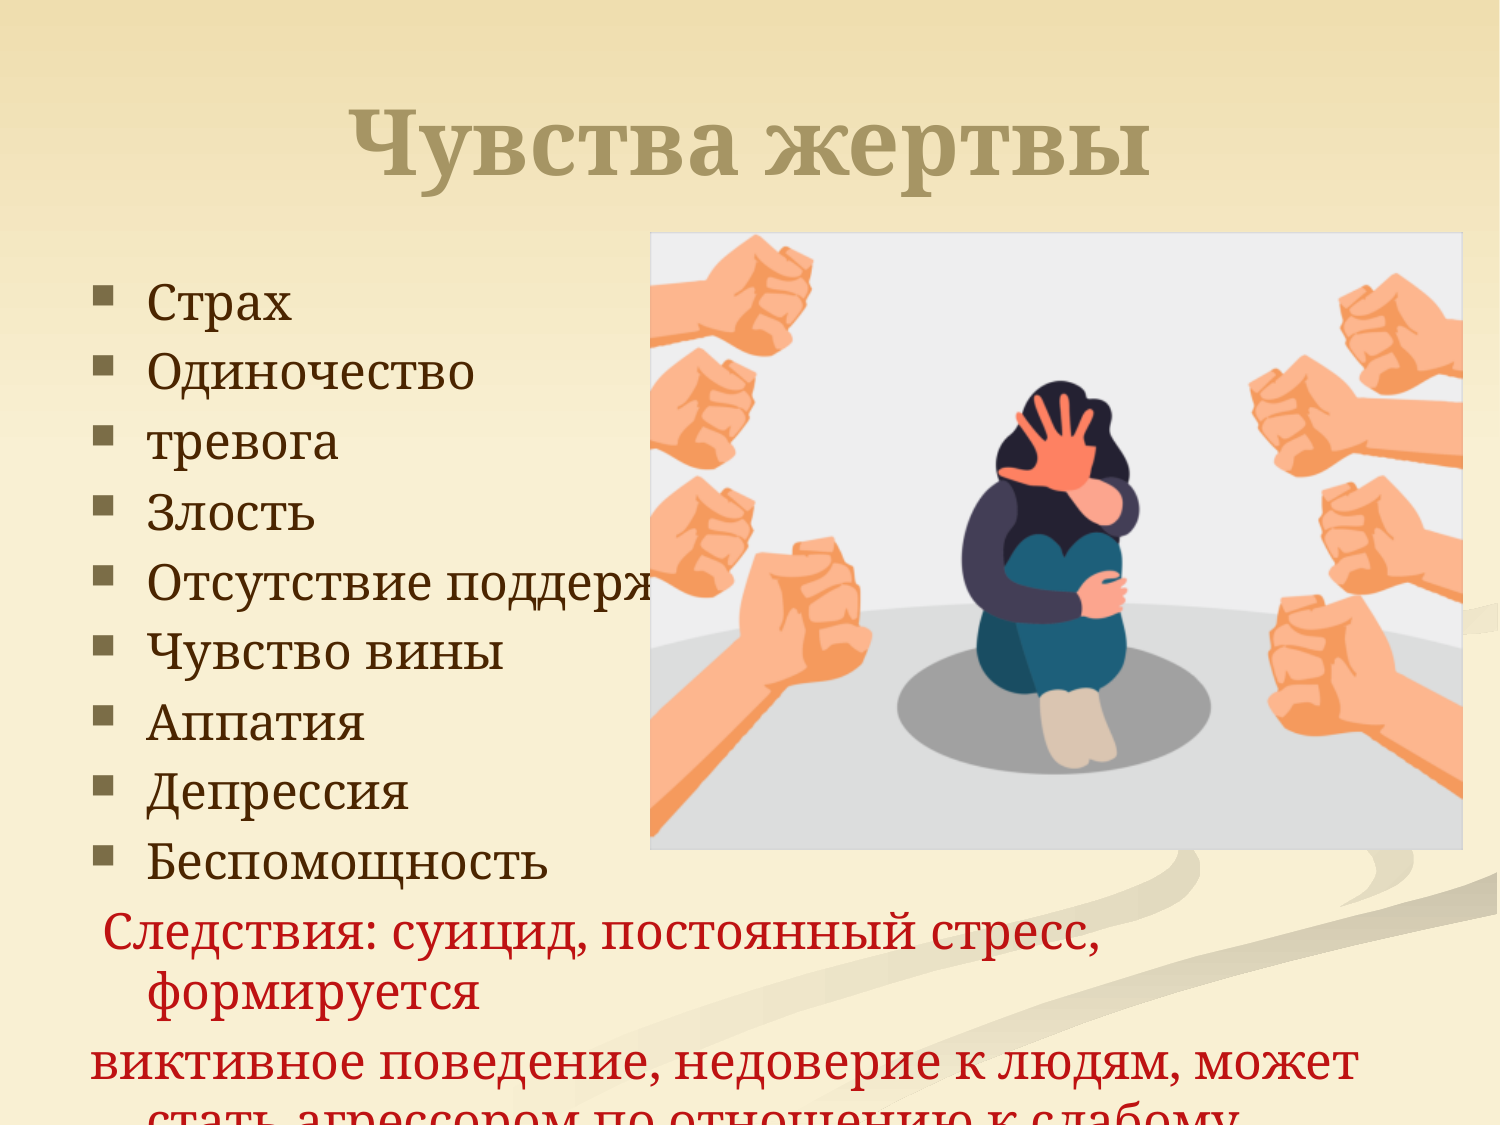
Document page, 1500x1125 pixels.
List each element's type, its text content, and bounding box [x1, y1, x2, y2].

picture [649, 232, 1463, 850]
list Страх Одиночество тревога Злость Отсутствие поддержки Чувство вины Аппатия Депрессия Беспомощность Следствия: суицид, постоянный стресс, формируется виктивное поведение, недоверие к людям, может стать агрессором по отношению к слабому [75, 262, 1425, 1125]
title Чувства жертвы [75, 45, 1425, 233]
